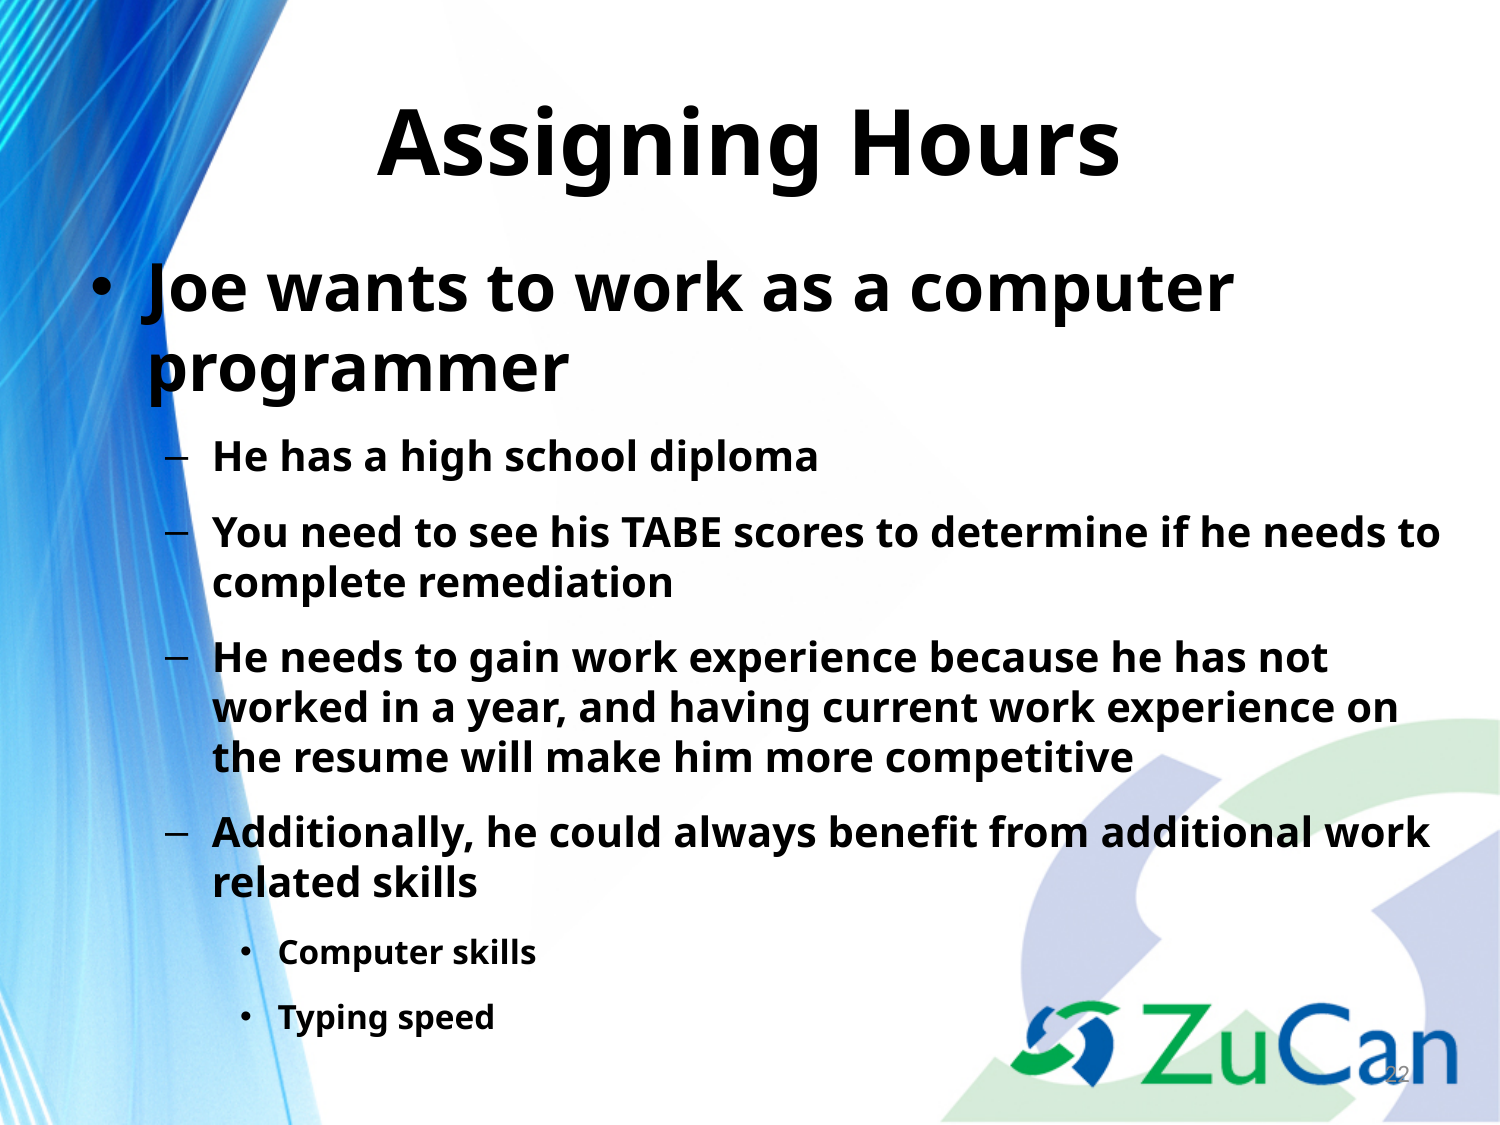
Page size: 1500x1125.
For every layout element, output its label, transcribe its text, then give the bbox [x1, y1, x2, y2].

title Assigning Hours [75, 45, 1425, 233]
list Joe wants to work as a computer programmer He has a high school diploma You need to see his TABE scores to determine if he needs to complete remediation He needs to gain work experience because he has not worked in a year, and having current work experience on the resume will make him more competitive Additionally, he could always benefit from additional work related skills Computer skills Typing speed [75, 237, 1475, 1088]
slide_number 22 [1074, 1042, 1425, 1103]
picture [0, 0, 1500, 1125]
